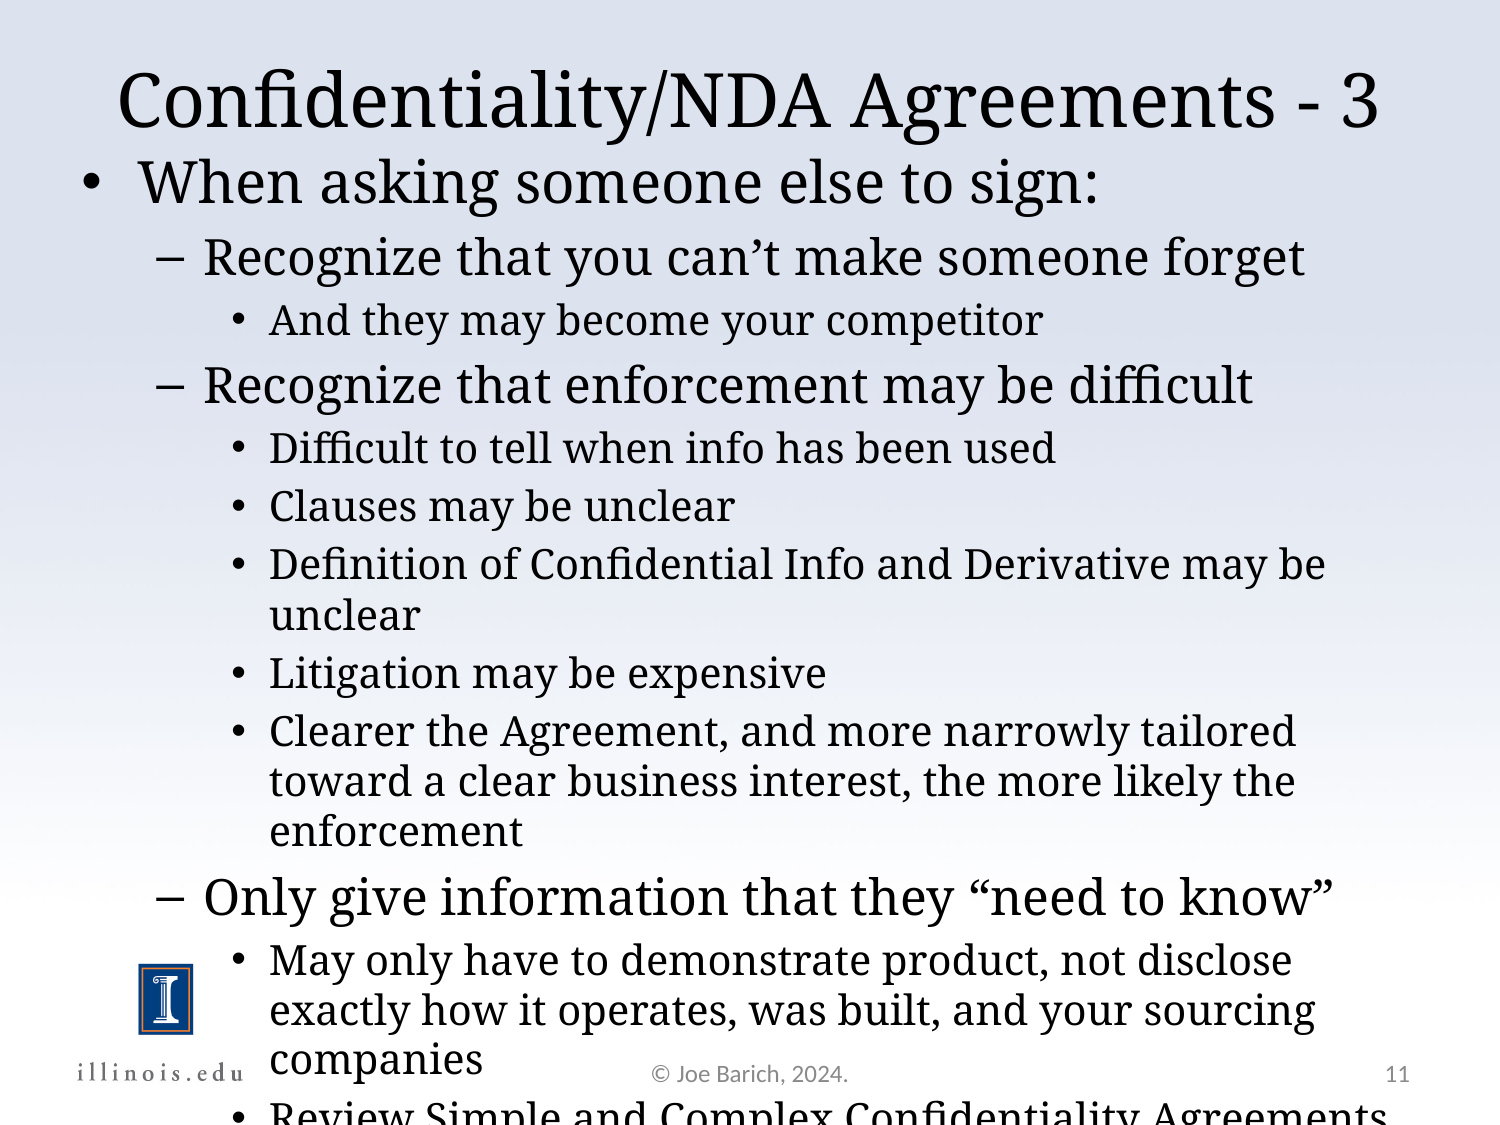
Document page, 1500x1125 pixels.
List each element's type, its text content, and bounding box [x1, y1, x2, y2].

list When asking someone else to sign: Recognize that you can’t make someone forget And they may become your competitor Recognize that enforcement may be difficult Difficult to tell when info has been used Clauses may be unclear Definition of Confidential Info and Derivative may be unclear Litigation may be expensive Clearer the Agreement, and more narrowly tailored toward a clear business interest, the more likely the enforcement Only give information that they “need to know” May only have to demonstrate product, not disclose exactly how it operates, was built, and your sourcing companies Review Simple and Complex Confidentiality Agreements [66, 137, 1417, 1026]
slide_number 11 [1074, 1042, 1425, 1103]
title Confidentiality/NDA Agreements - 3 [74, 44, 1426, 151]
picture [0, 0, 1500, 1125]
footer © Joe Barich, 2024. [512, 1042, 988, 1103]
